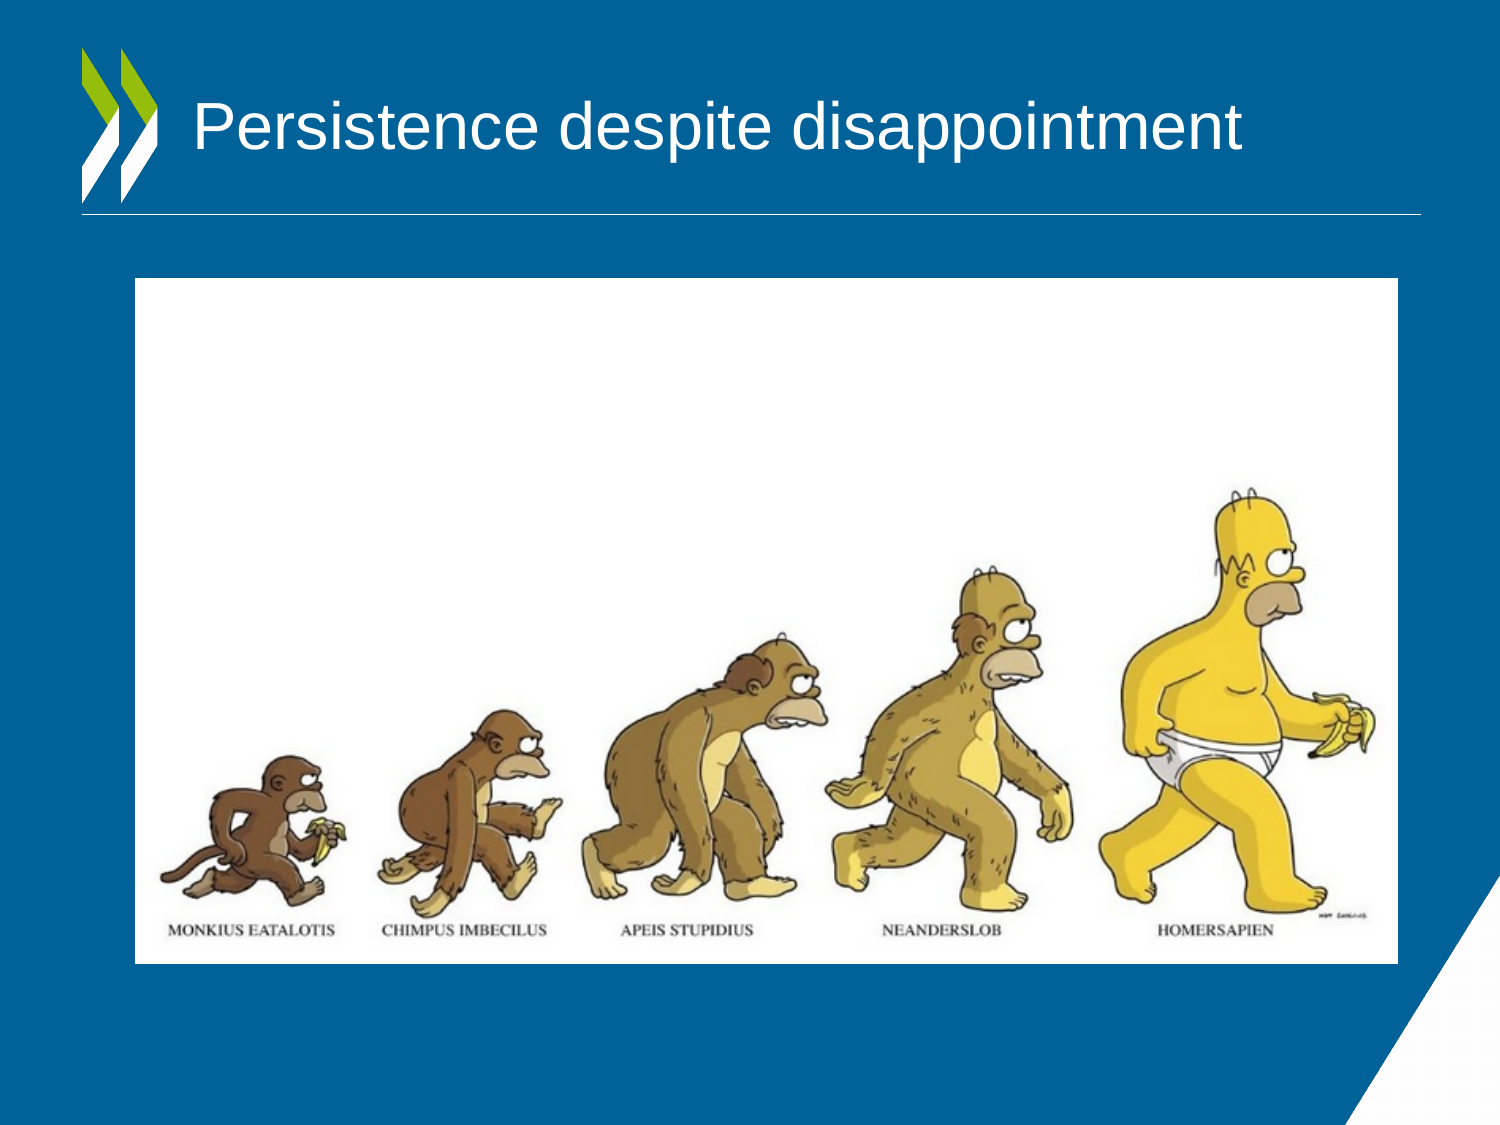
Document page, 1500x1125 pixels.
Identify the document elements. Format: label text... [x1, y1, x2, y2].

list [135, 278, 1398, 964]
title Persistence despite disappointment [177, 38, 1394, 207]
